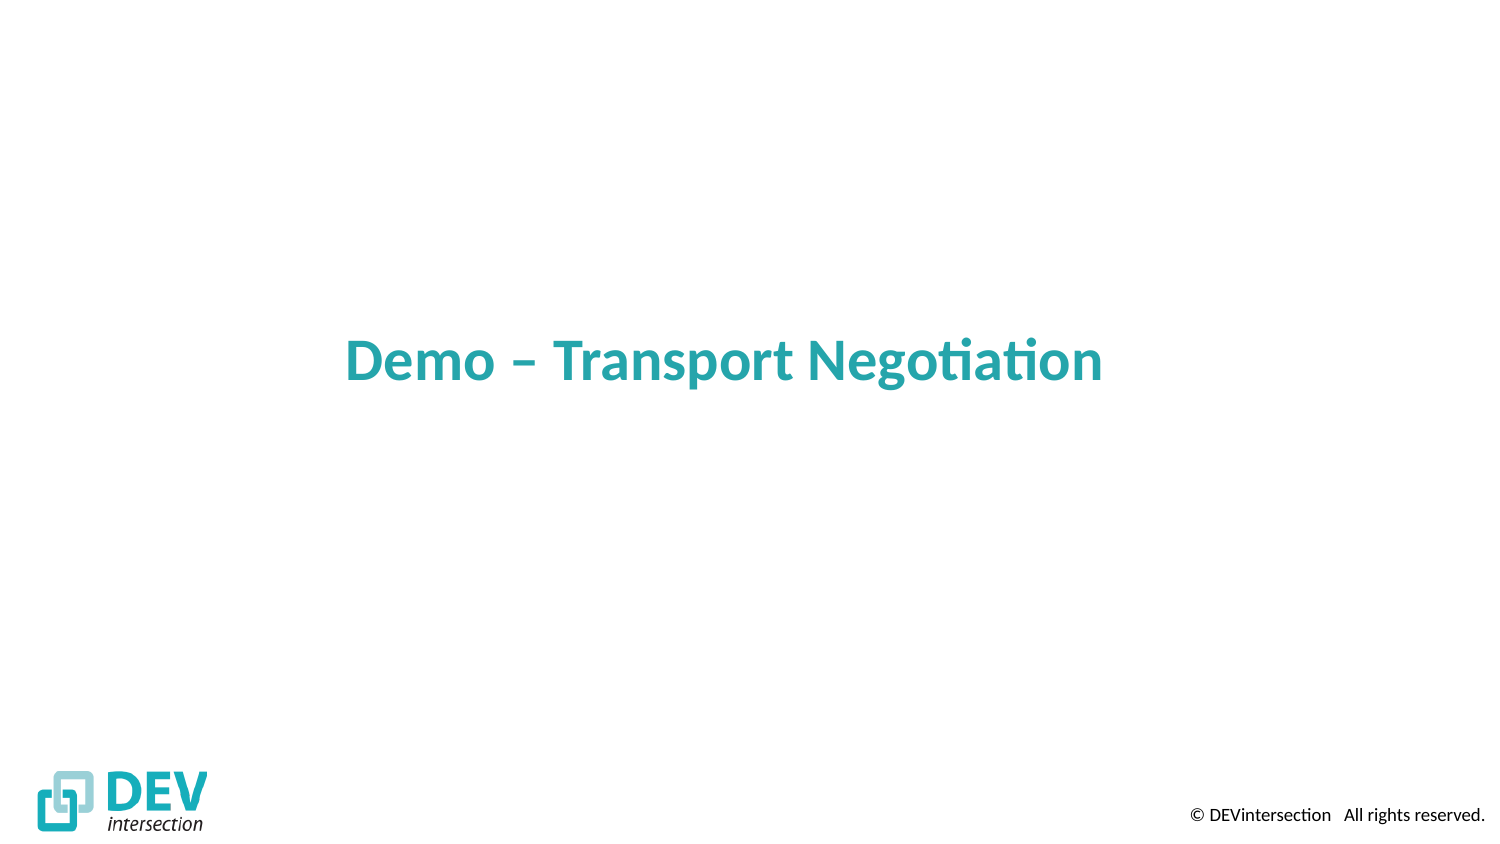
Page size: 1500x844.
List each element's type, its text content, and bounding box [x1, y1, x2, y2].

title Demo – Transport Negotiation [49, 309, 1401, 404]
